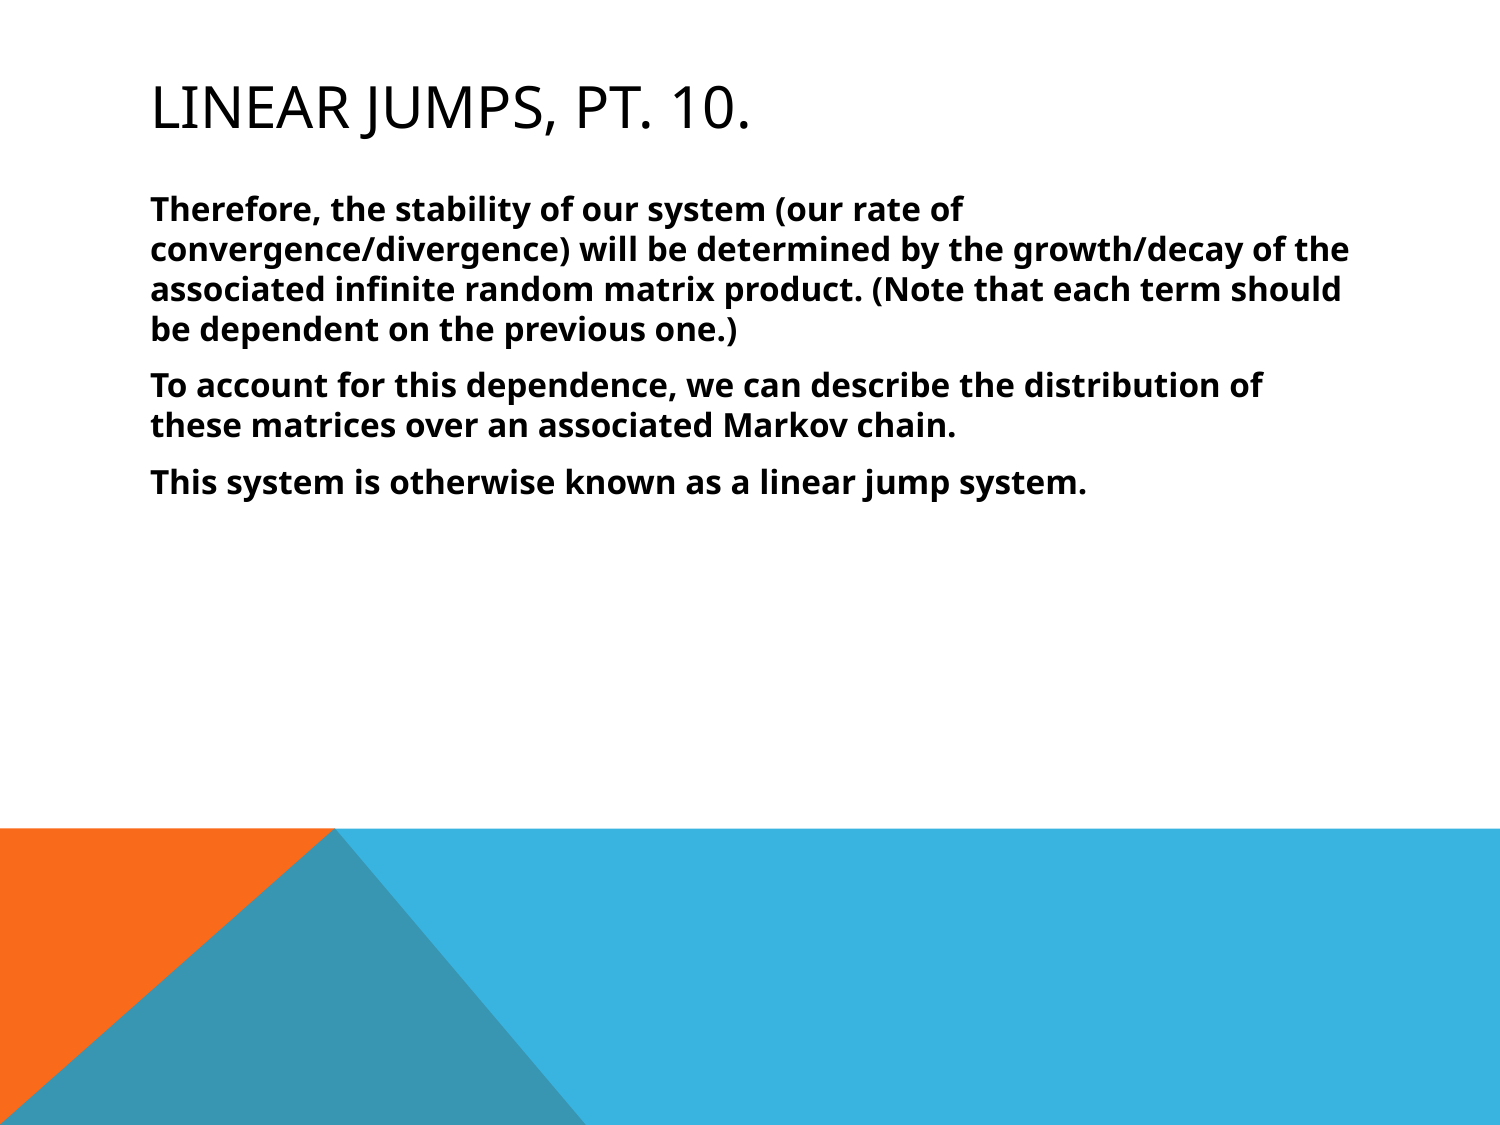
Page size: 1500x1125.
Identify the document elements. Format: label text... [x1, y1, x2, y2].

title Linear Jumps, Pt. 10. [135, 60, 1369, 150]
list Therefore, the stability of our system (our rate of convergence/divergence) will be determined by the growth/decay of the associated infinite random matrix product. (Note that each term should be dependent on the previous one.) To account for this dependence, we can describe the distribution of these matrices over an associated Markov chain. This system is otherwise known as a linear jump system. [135, 180, 1369, 768]
